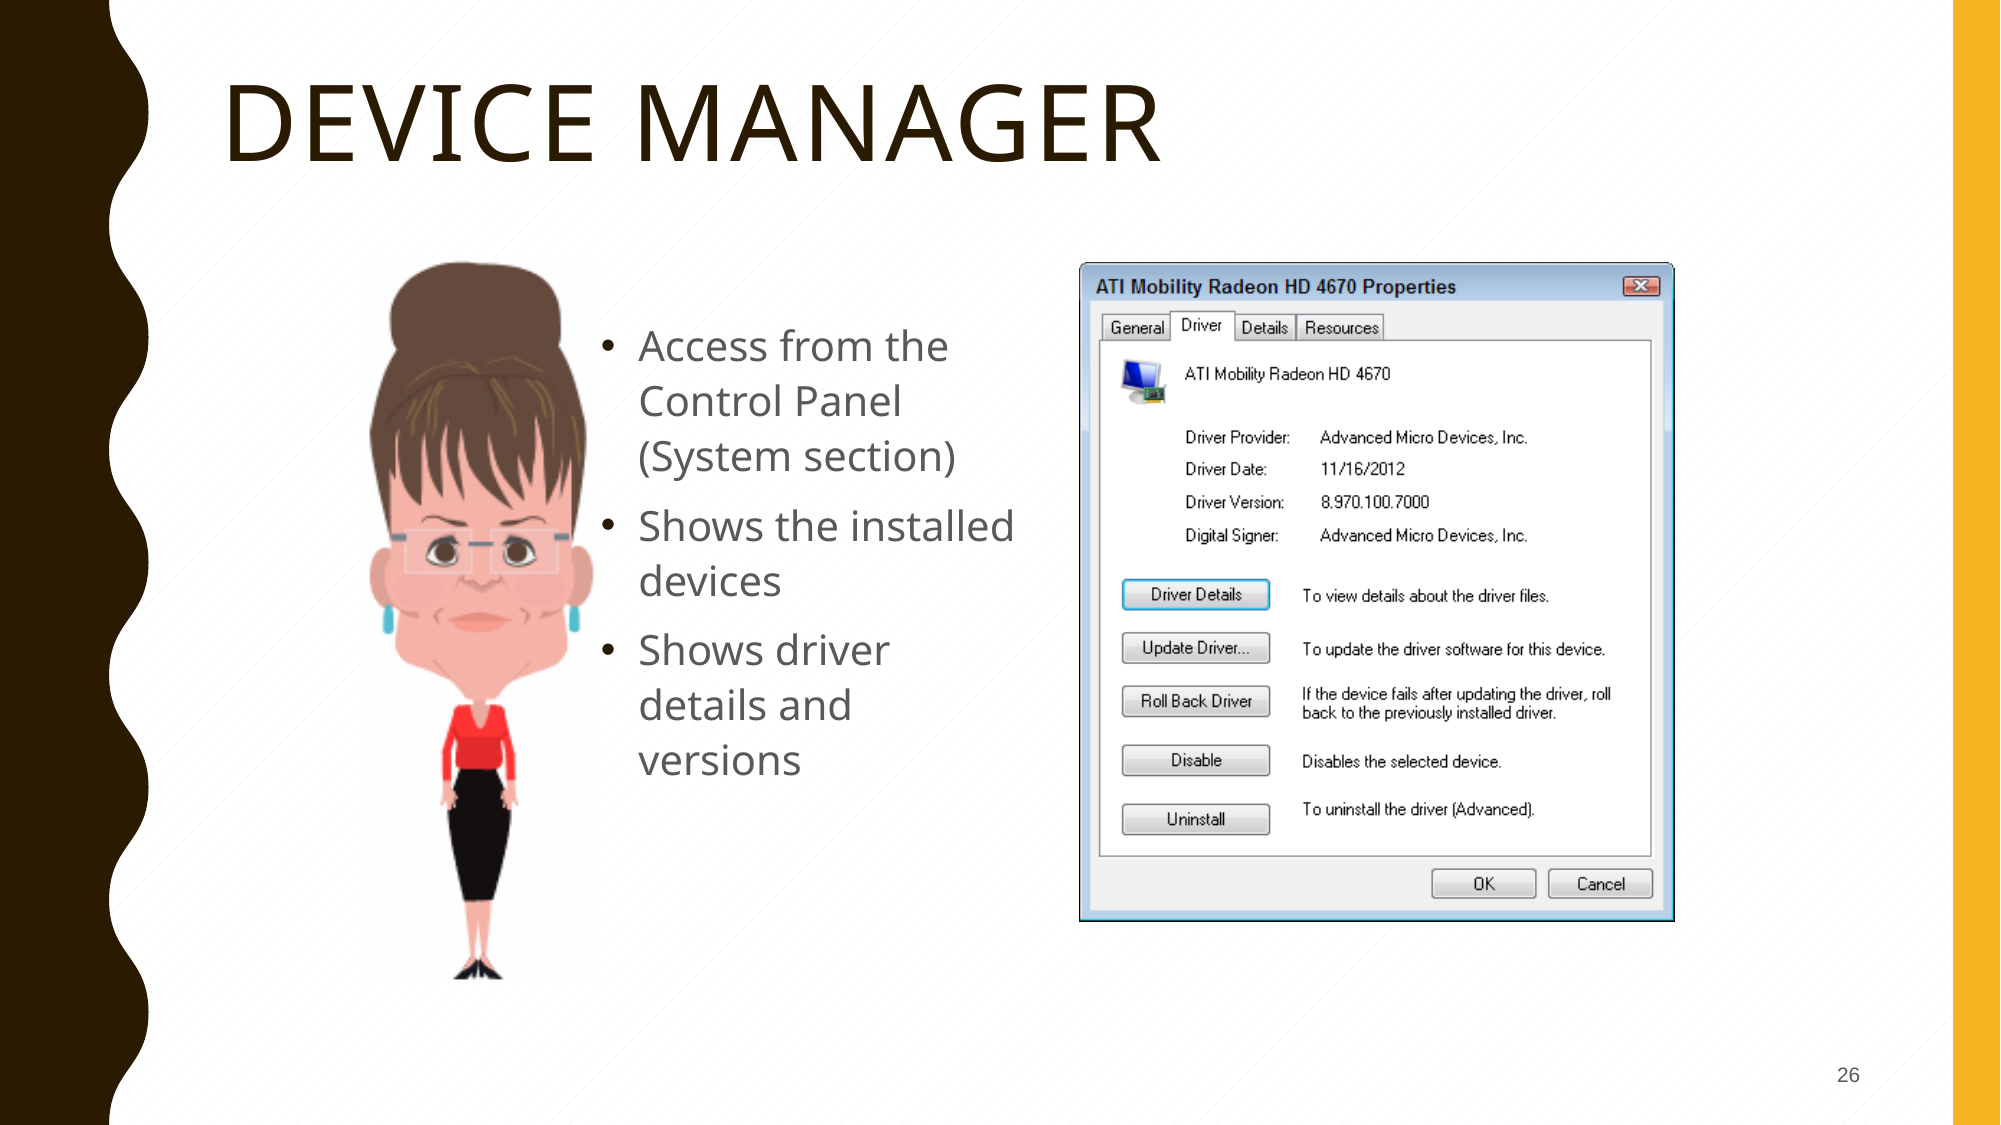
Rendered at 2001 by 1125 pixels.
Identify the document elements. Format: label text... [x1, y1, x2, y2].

picture [364, 257, 600, 983]
title Device Manager [205, 62, 1875, 308]
picture [1079, 262, 1675, 922]
list Access from the Control Panel (System section) Shows the installed devices Shows driver details and versions [585, 307, 1038, 1069]
slide_number 26 [1412, 1045, 1875, 1103]
